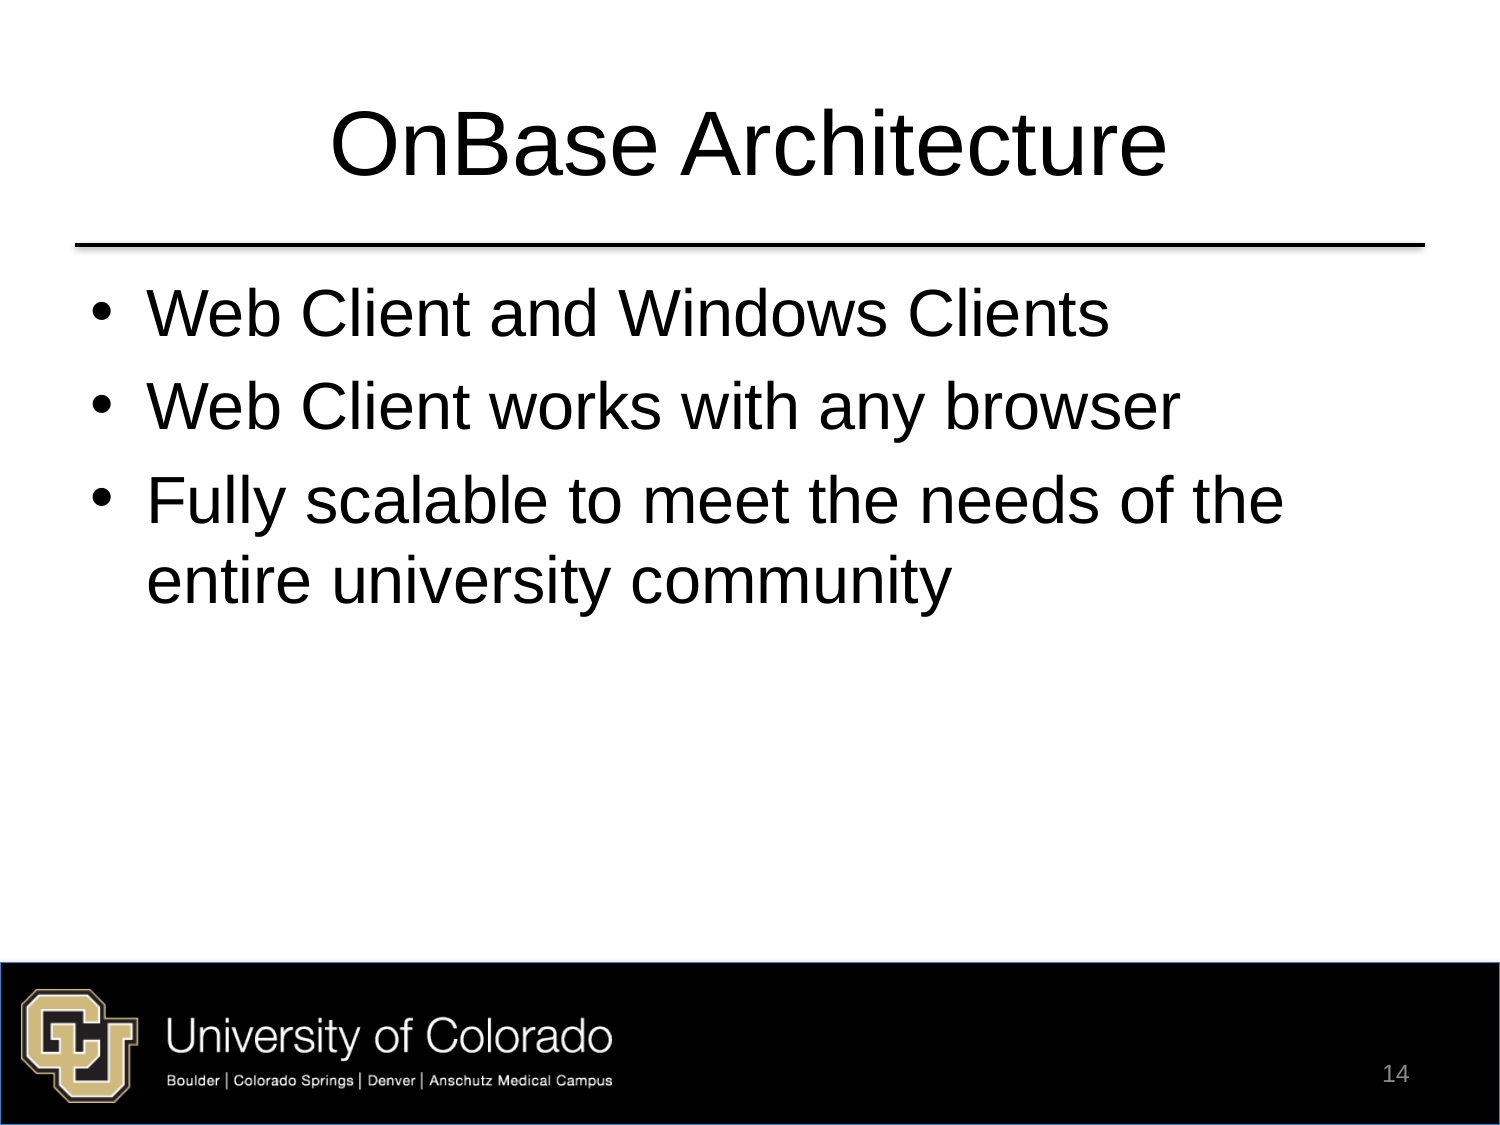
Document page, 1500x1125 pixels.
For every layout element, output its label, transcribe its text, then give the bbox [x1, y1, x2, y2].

picture [21, 989, 612, 1103]
list Web Client and Windows Clients Web Client works with any browser Fully scalable to meet the needs of the entire university community [75, 262, 1425, 948]
slide_number 14 [1074, 1042, 1425, 1103]
title OnBase Architecture [75, 45, 1425, 233]
